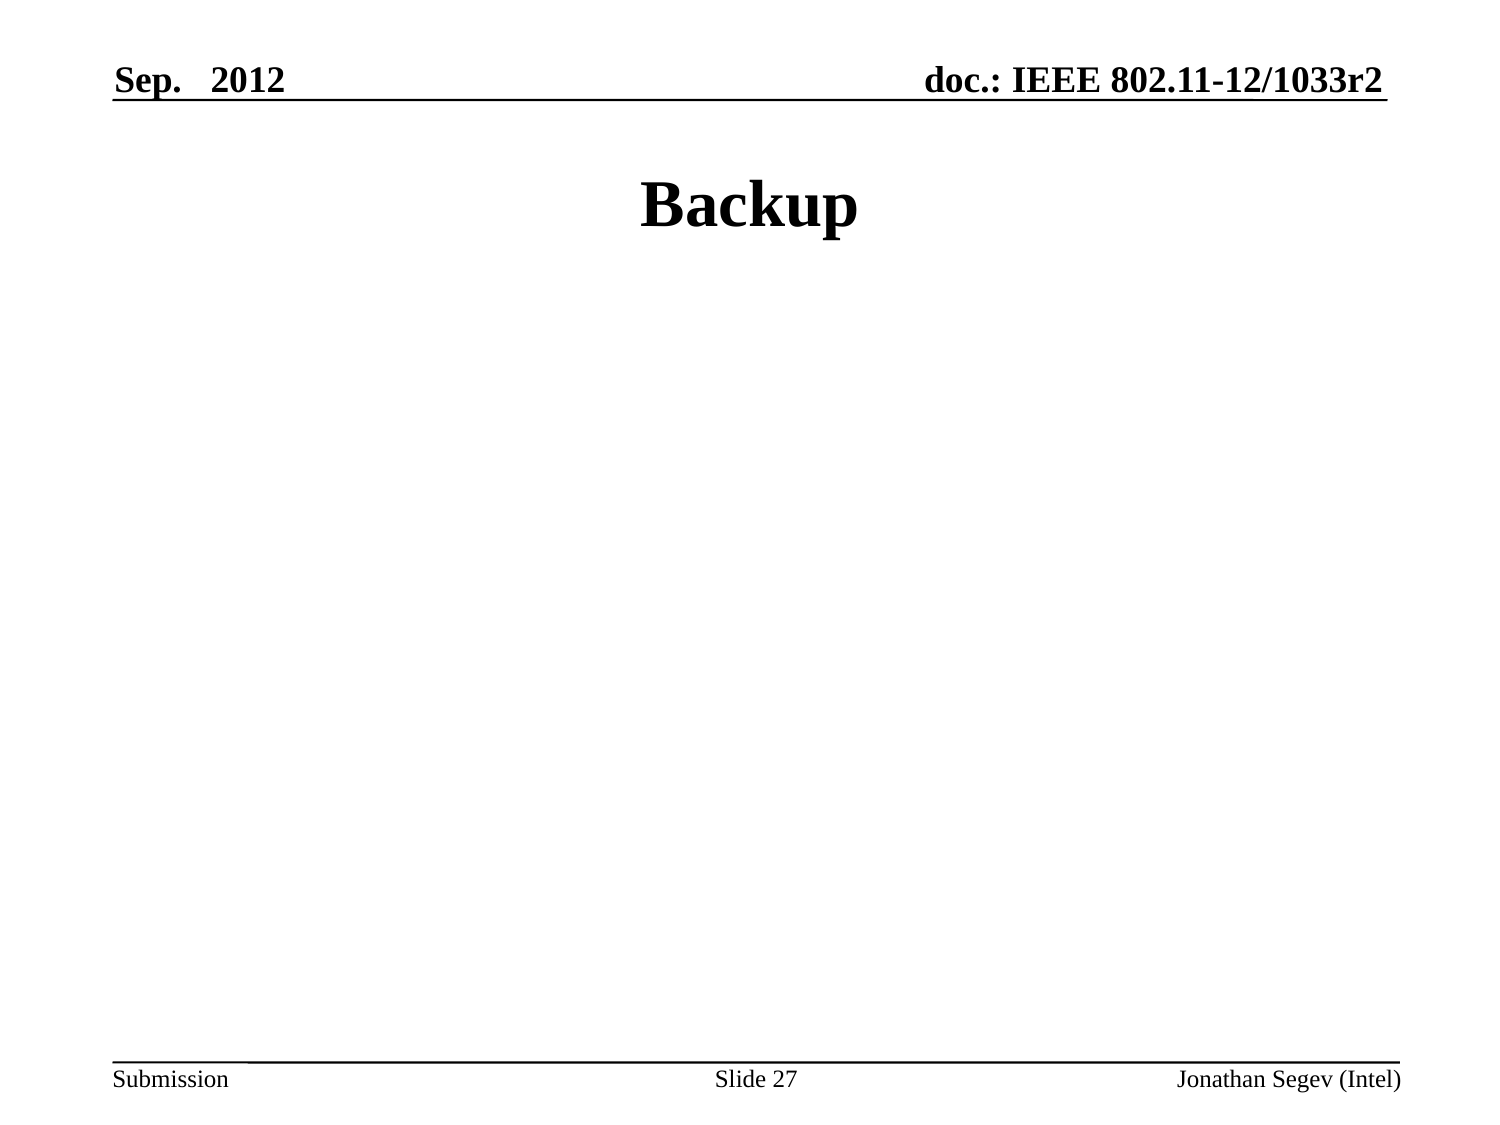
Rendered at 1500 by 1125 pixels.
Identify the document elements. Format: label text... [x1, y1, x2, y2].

footer Jonathan Segev (Intel) [1152, 1062, 1402, 1093]
slide_number Slide 27 [712, 1062, 800, 1093]
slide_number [114, 54, 287, 100]
title Backup [112, 112, 1388, 288]
